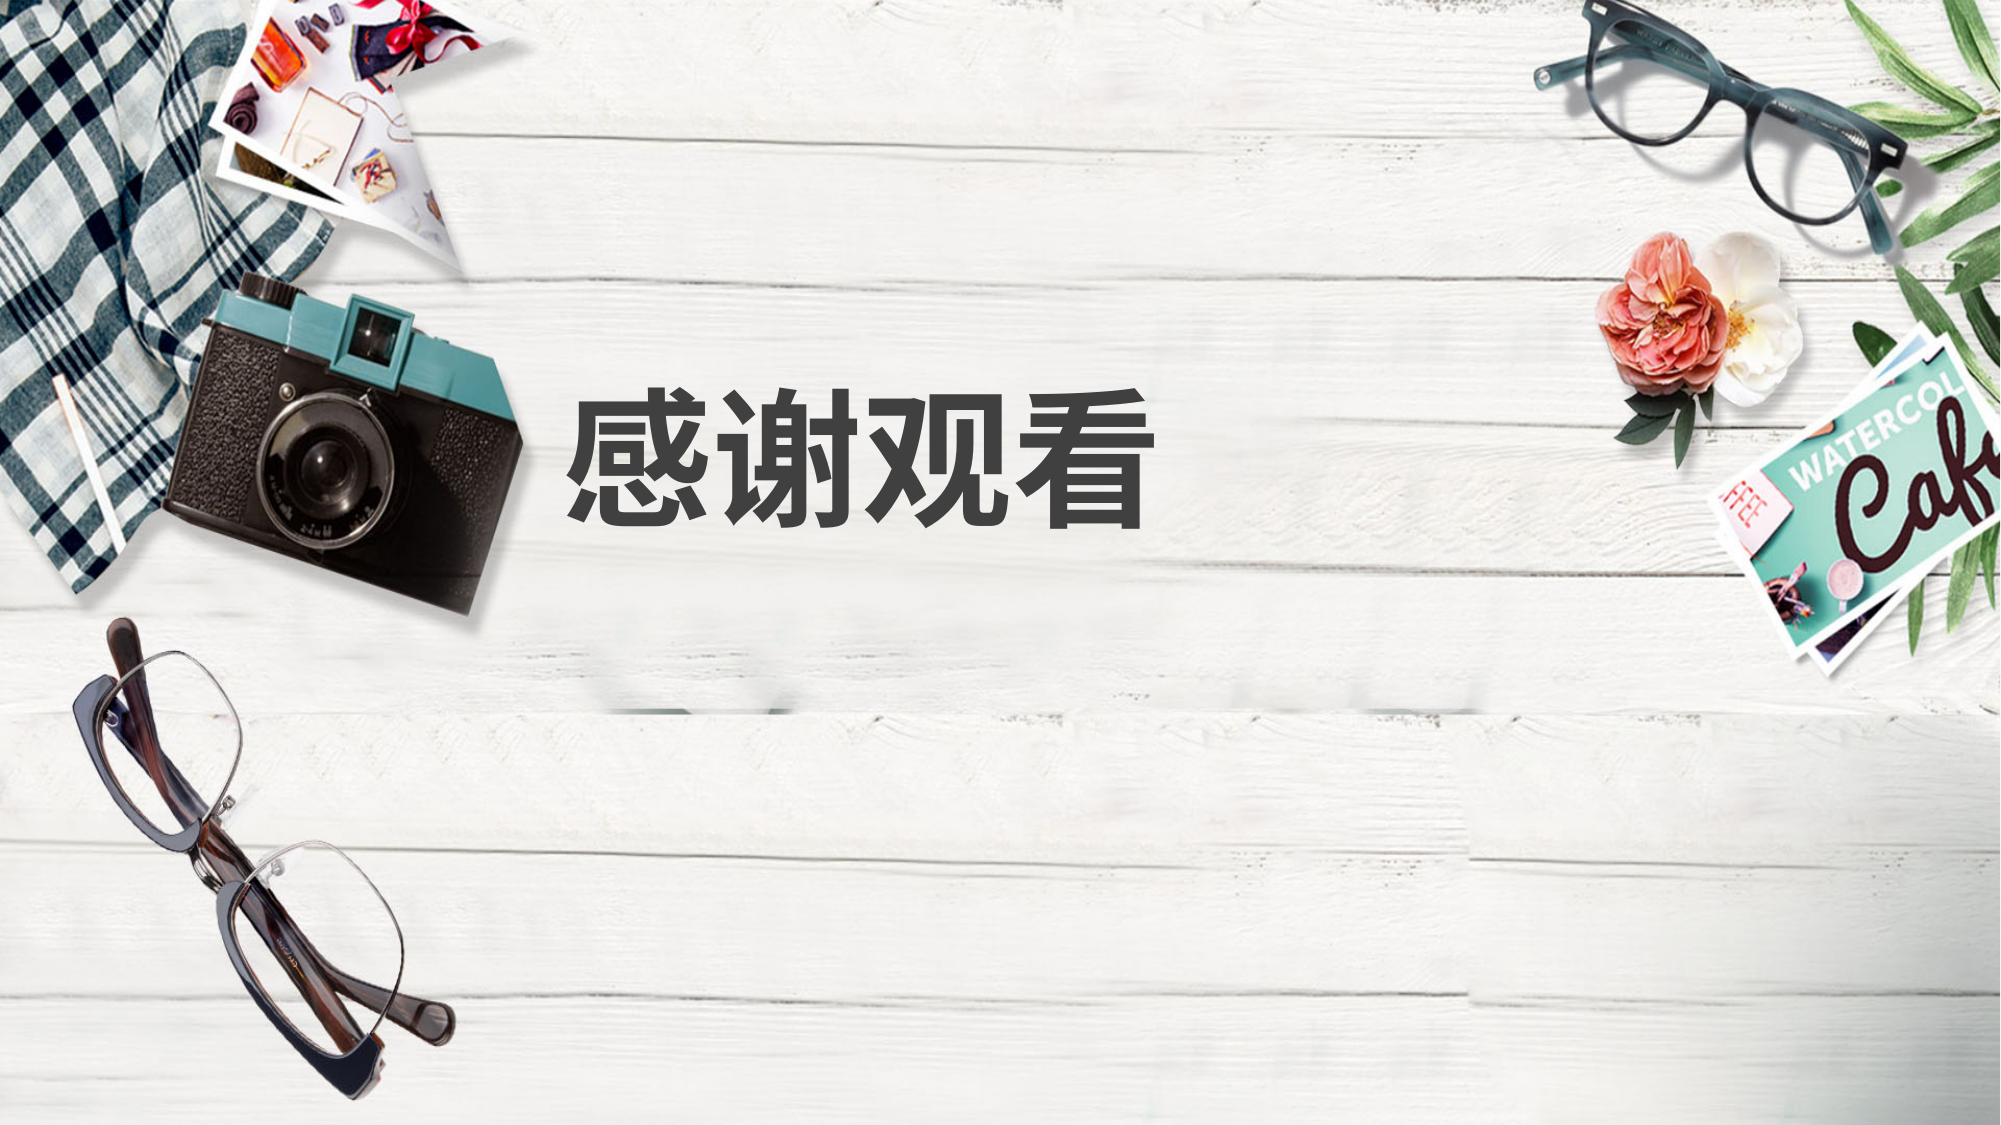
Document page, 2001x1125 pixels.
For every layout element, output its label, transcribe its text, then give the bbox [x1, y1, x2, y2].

text_box 感谢观看 [547, 357, 1453, 553]
picture [0, 0, 2001, 1125]
